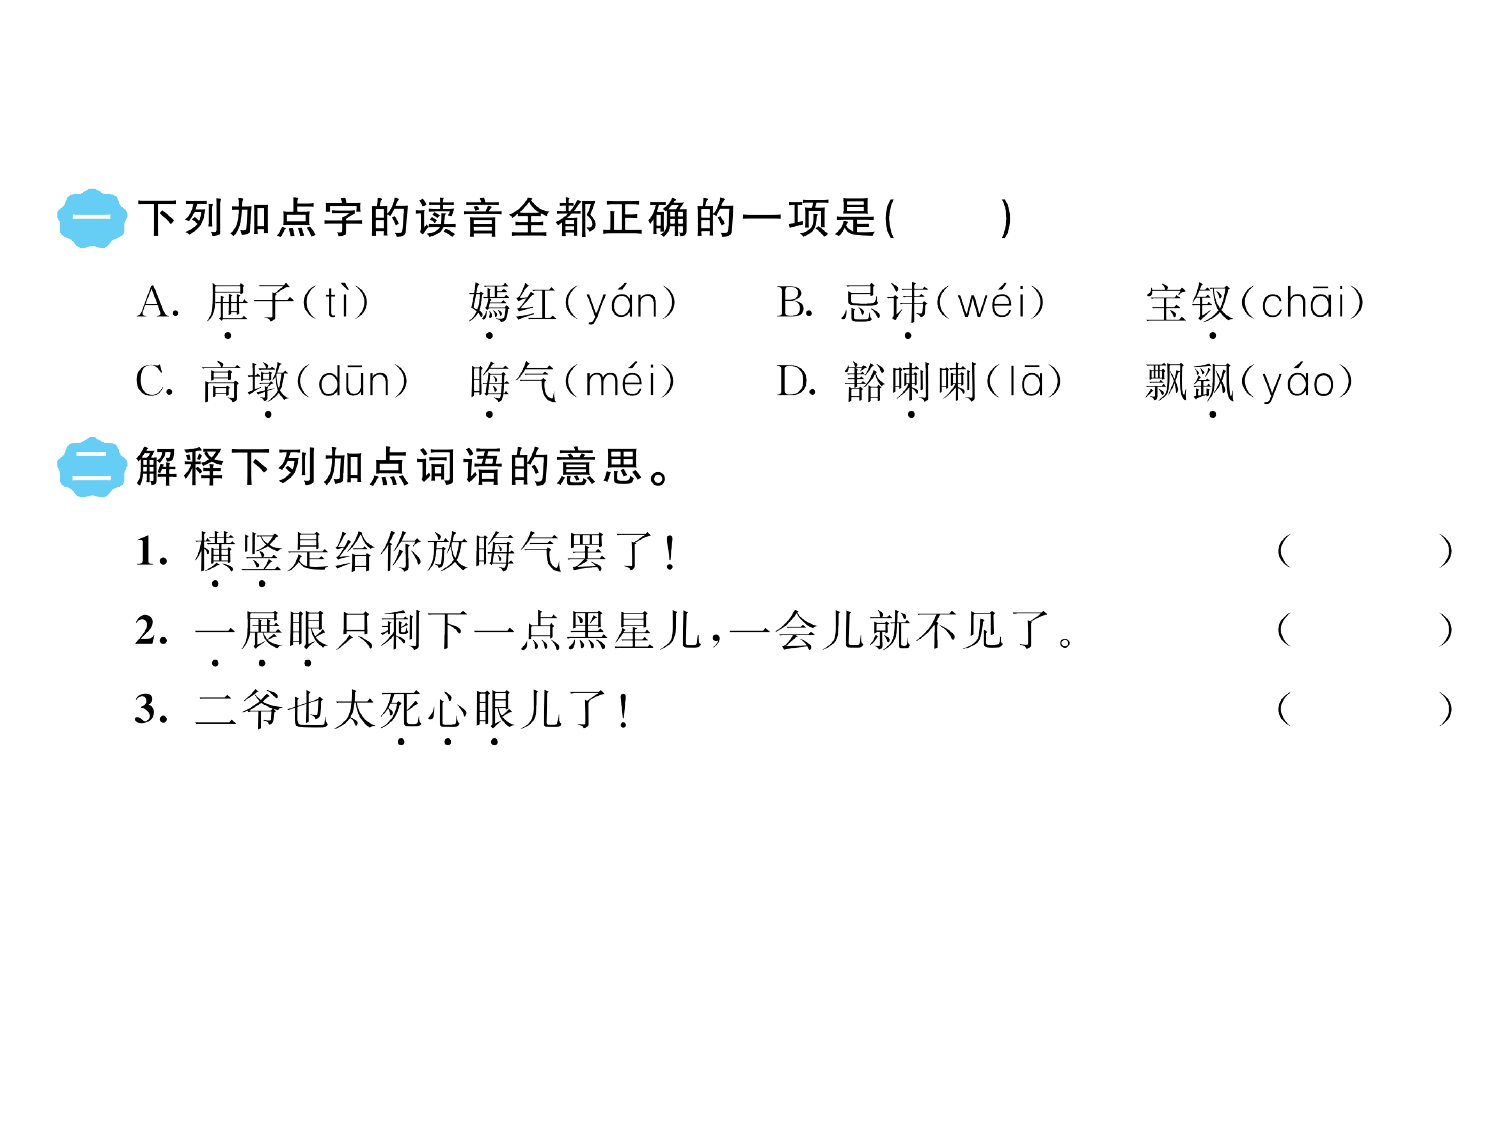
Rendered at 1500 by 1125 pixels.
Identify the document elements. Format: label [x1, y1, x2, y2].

picture [52, 184, 1471, 754]
